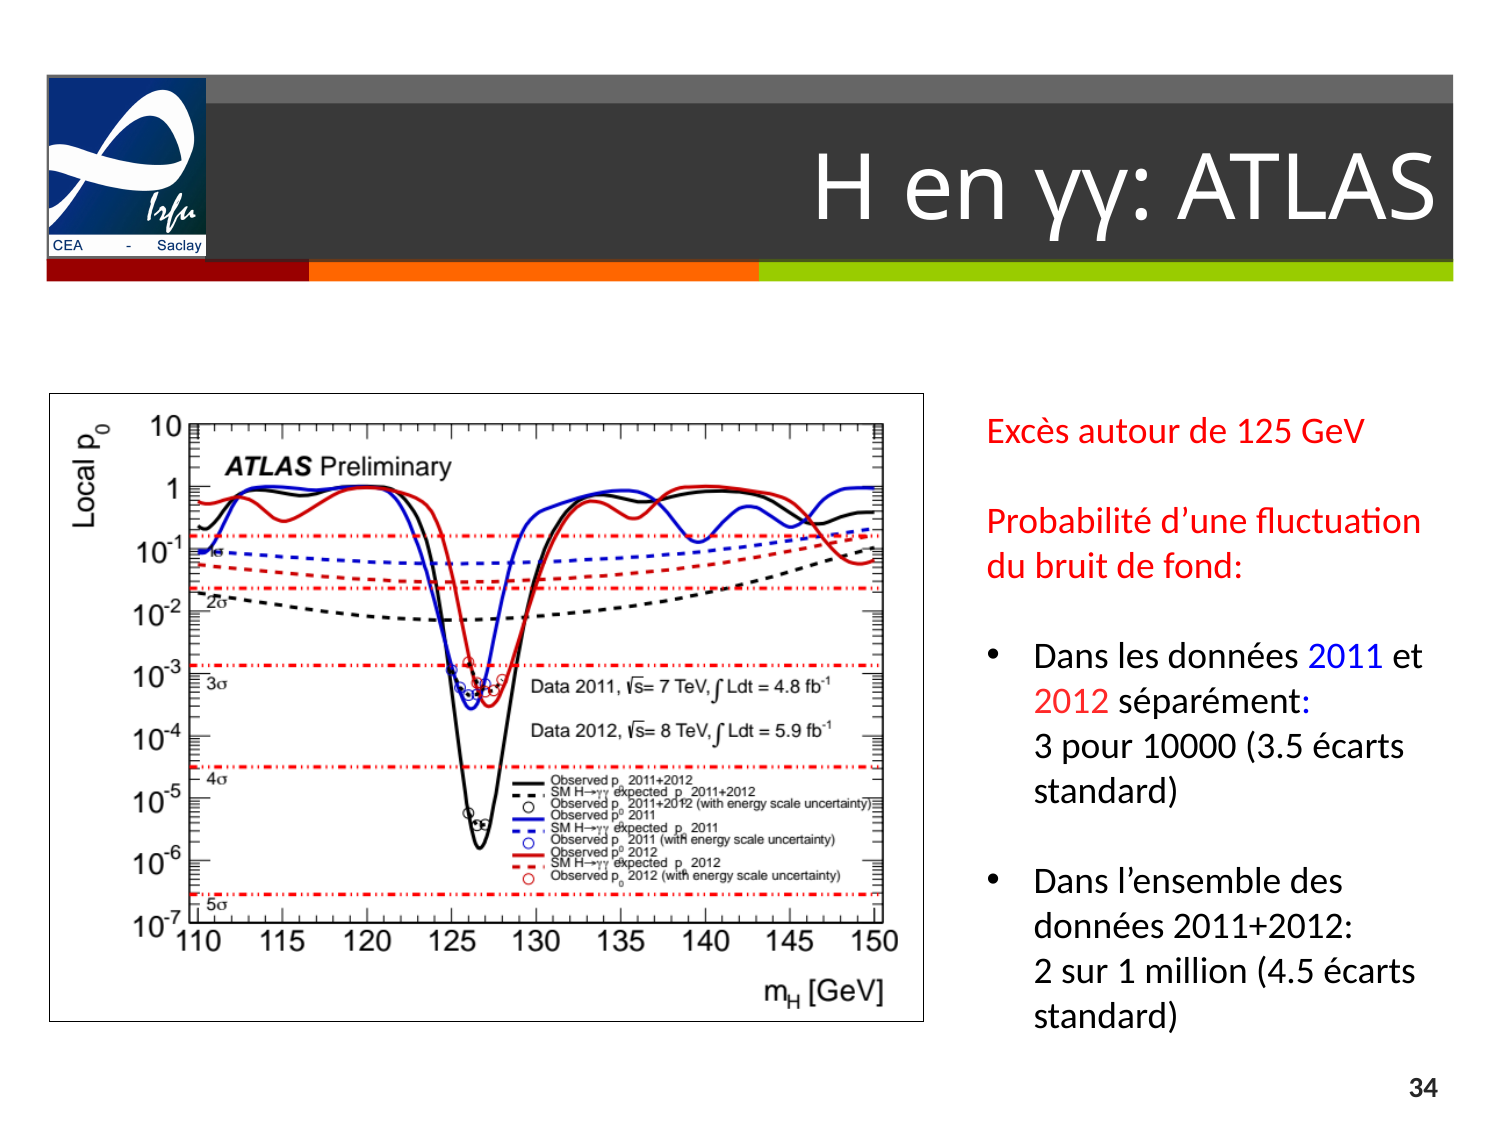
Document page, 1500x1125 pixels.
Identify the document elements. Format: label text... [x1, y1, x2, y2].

title H en γγ: ATLAS [209, 103, 1454, 263]
slide_number 34 [1349, 1055, 1454, 1115]
text_box Excès autour de 125 GeV Probabilité d’une fluctuation du bruit de fond: Dans les données 2011 et 2012 séparément: 3 pour 10000 (3.5 écarts standard) Dans l’ensemble des données 2011+2012: 2 sur 1 million (4.5 écarts standard) [971, 308, 1453, 1089]
picture [49, 78, 206, 257]
picture [49, 393, 925, 1022]
